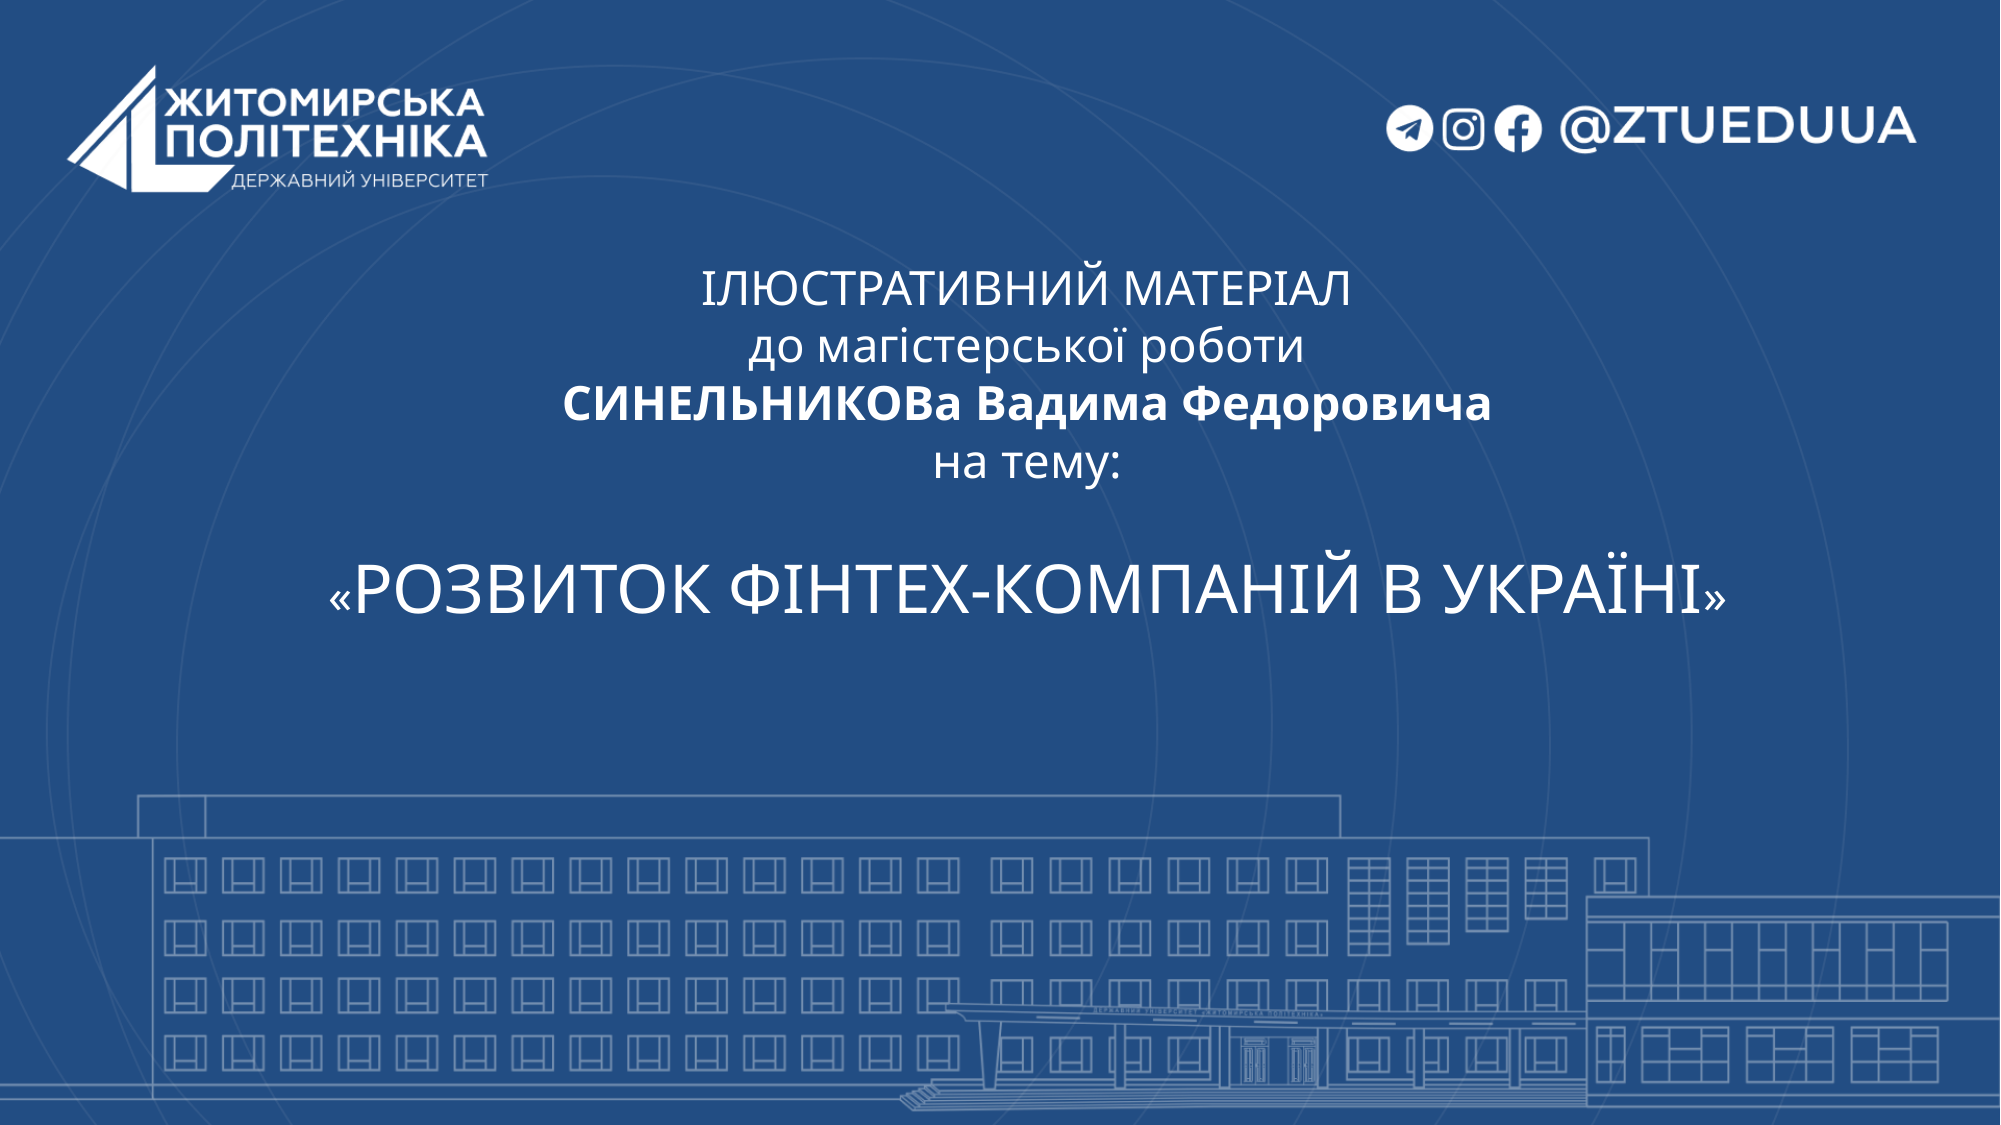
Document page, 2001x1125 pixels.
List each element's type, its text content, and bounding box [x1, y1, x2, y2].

picture [0, 0, 2000, 1125]
title ІЛЮСТРАТИВНИЙ МАТЕРІАЛ до магістерської роботи СИНЕЛЬНИКОВа Вадима Федоровича на тему: «РОЗВИТОК ФІНТЕХ-КОМПАНІЙ В УКРАЇНІ» [82, 249, 1973, 876]
